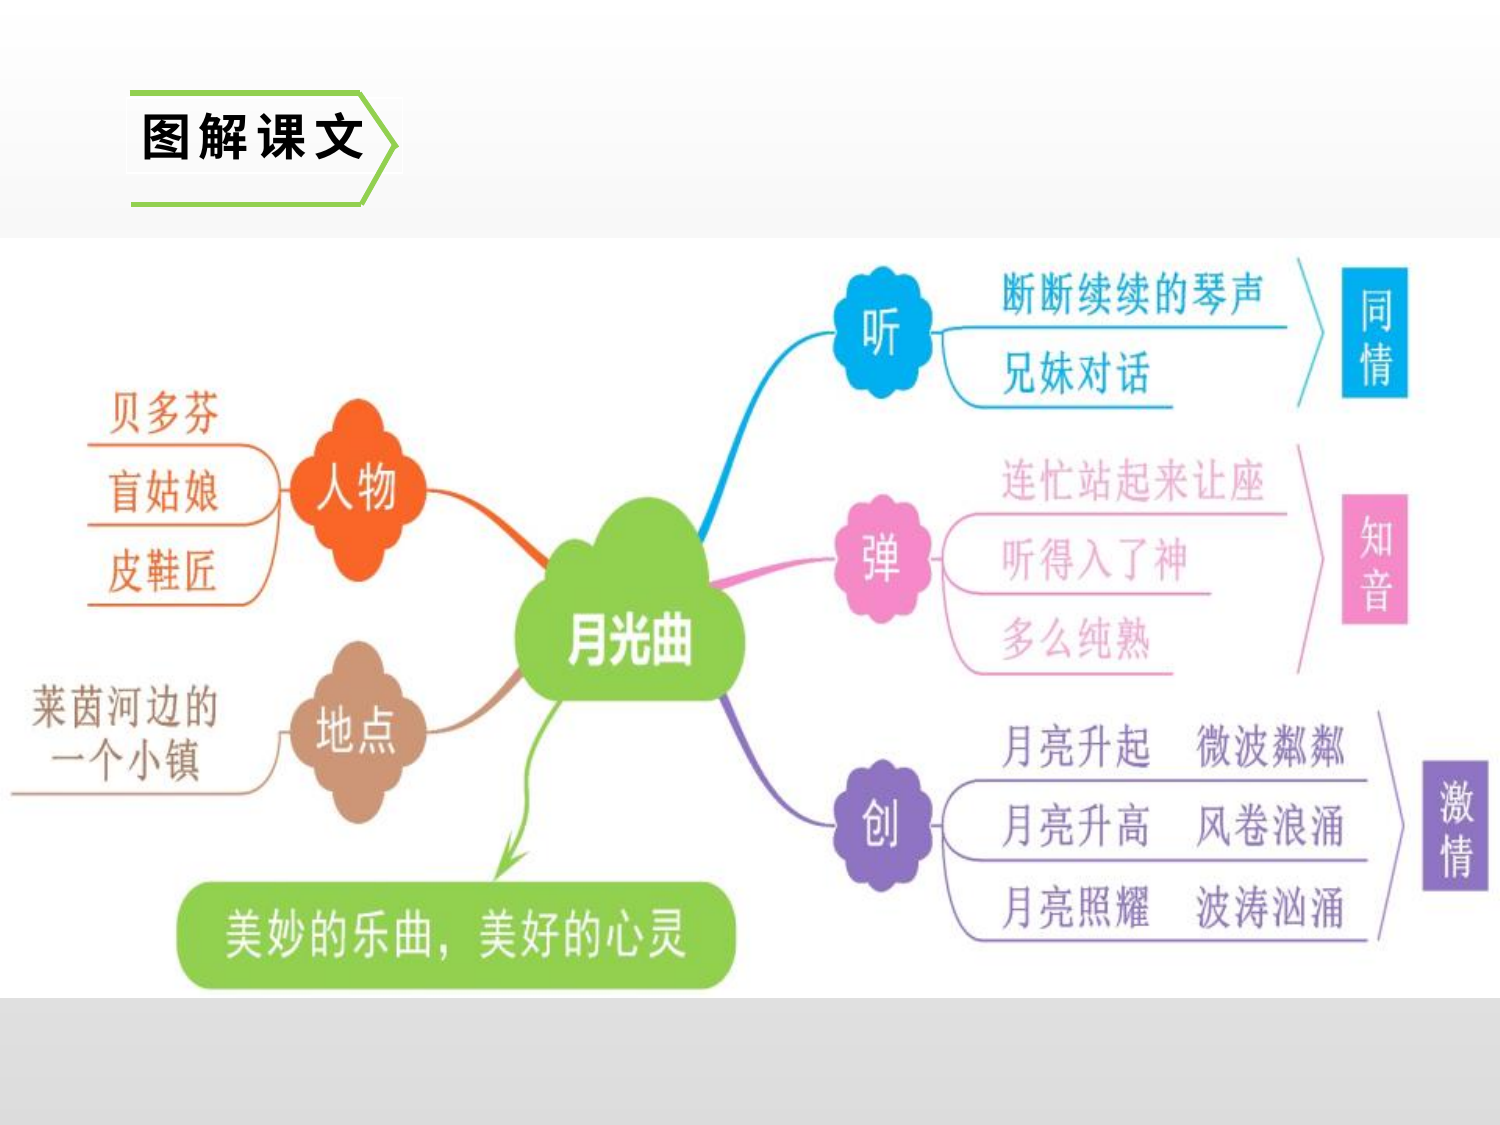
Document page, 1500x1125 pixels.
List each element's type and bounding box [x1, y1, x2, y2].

text_box [126, 92, 403, 205]
picture [0, 238, 1500, 998]
